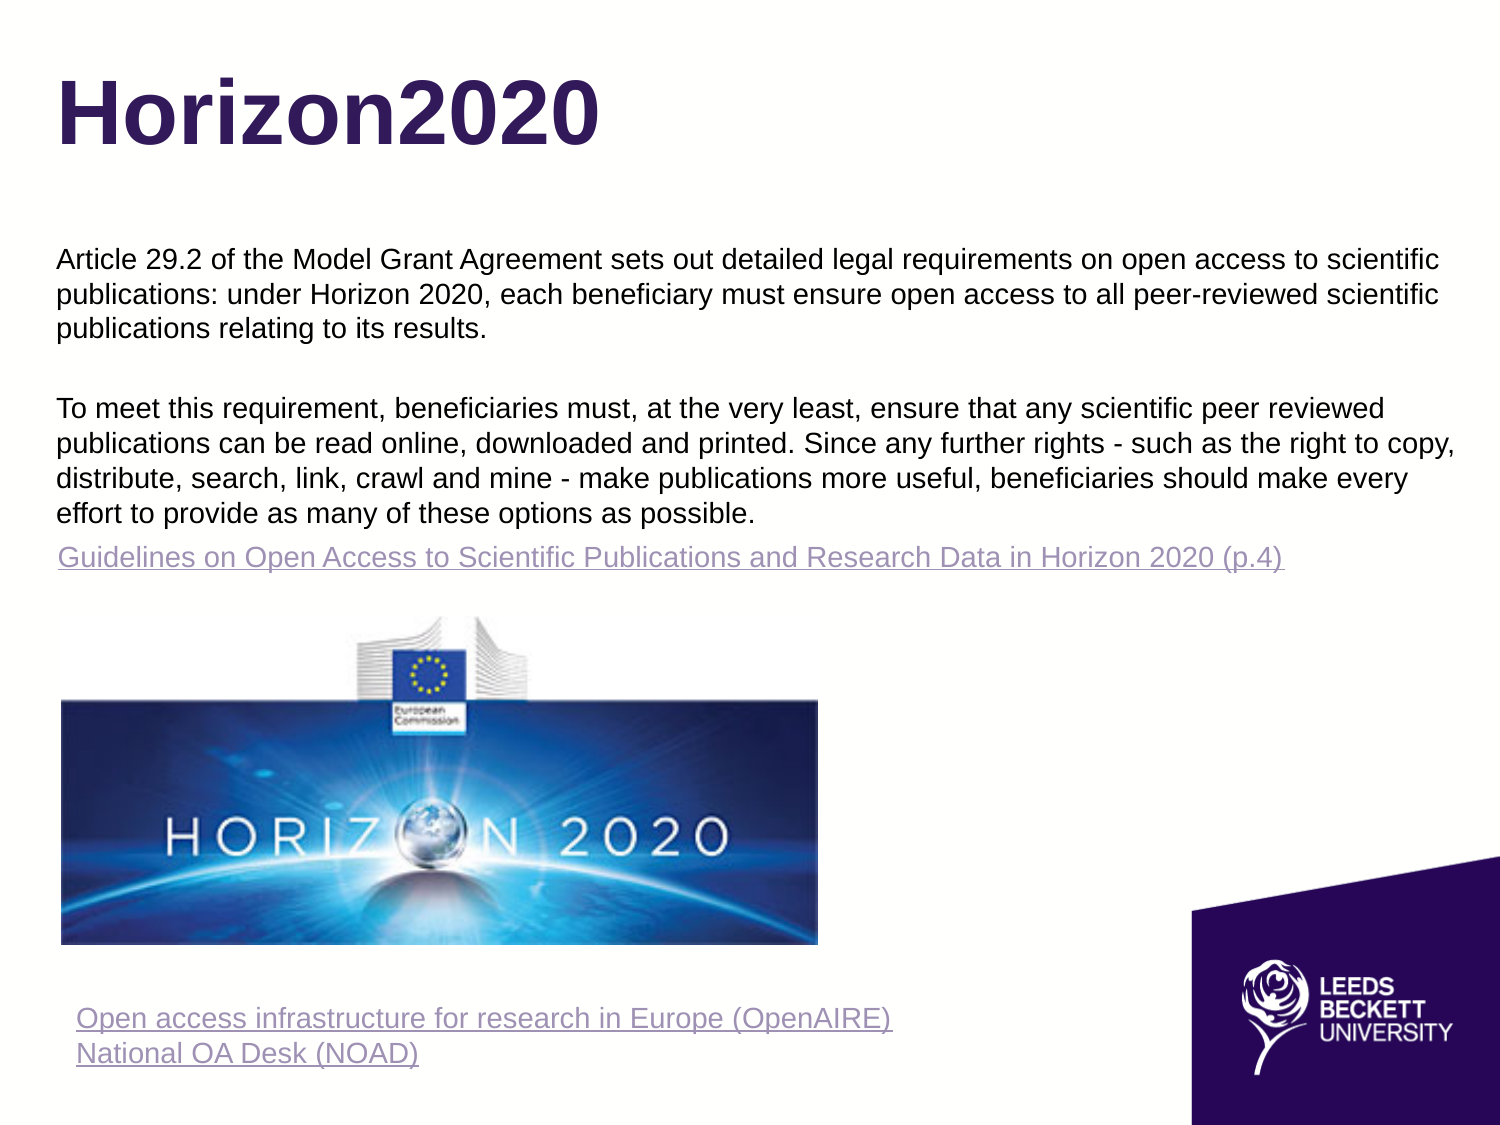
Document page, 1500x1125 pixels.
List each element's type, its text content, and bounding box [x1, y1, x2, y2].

text_box Article 29.2 of the Model Grant Agreement sets out detailed legal requirements on open access to scientific publications: under Horizon 2020, each beneficiary must ensure open access to all peer-reviewed scientific publications relating to its results. To meet this requirement, beneficiaries must, at the very least, ensure that any scientific peer reviewed publications can be read online, downloaded and printed. Since any further rights - such as the right to copy, distribute, search, link, crawl and mine - make publications more useful, beneficiaries should make every effort to provide as many of these options as possible. [41, 232, 1486, 528]
text_box Horizon2020 [41, 45, 1415, 232]
picture [0, 0, 1500, 1125]
text_box Guidelines on Open Access to Scientific Publications and Research Data in Horizon 2020 (p.4) [42, 530, 1310, 581]
text_box Open access infrastructure for research in Europe (OpenAIRE) National OA Desk (NOAD) [61, 992, 1040, 1112]
